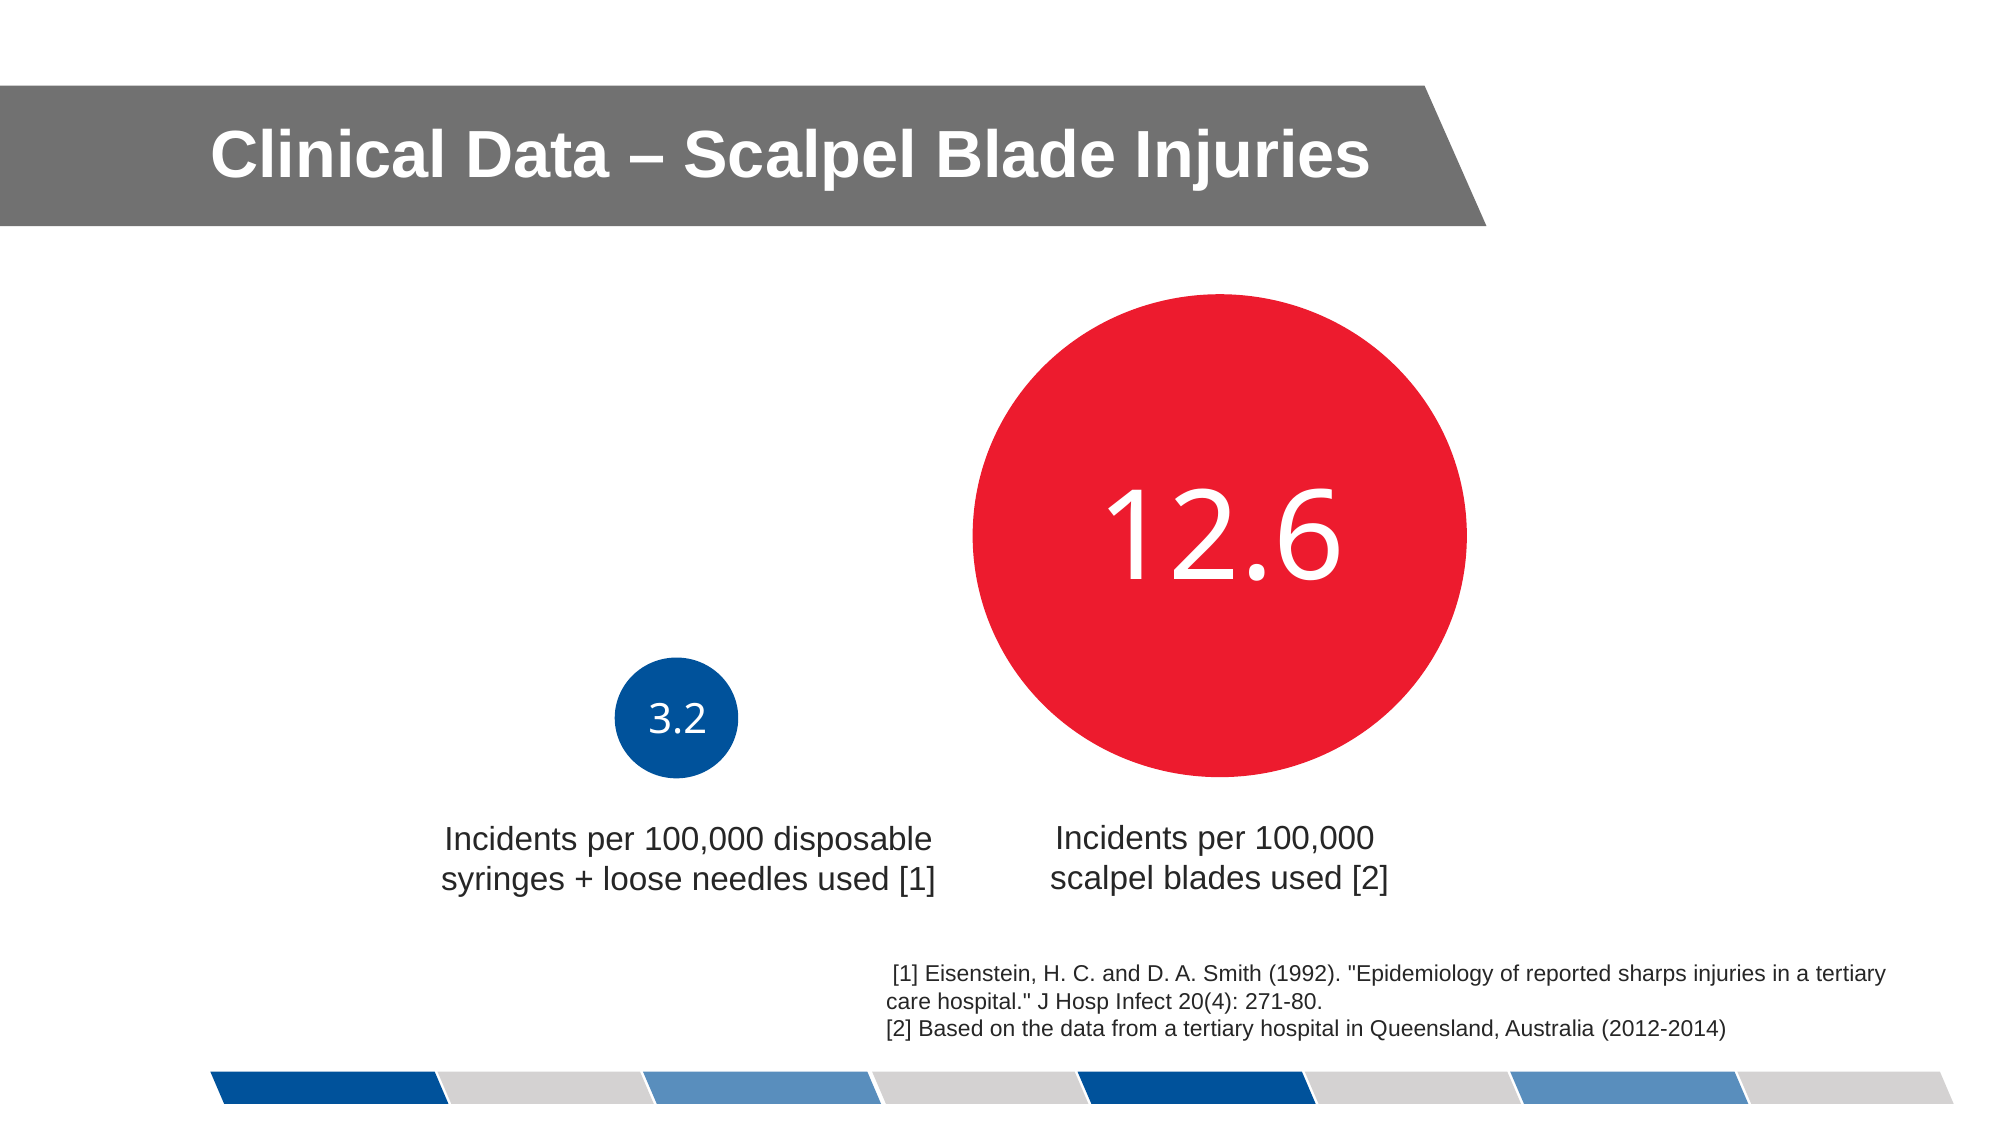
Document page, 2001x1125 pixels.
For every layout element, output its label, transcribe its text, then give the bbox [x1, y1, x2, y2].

text_box [1304, 1071, 1522, 1104]
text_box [365, 293, 1468, 906]
text_box [1510, 1071, 1749, 1104]
text_box [437, 1071, 654, 1104]
text_box [642, 1071, 882, 1104]
text_box [1] Eisenstein, H. C. and D. A. Smith (1992). "Epidemiology of reported sharps injuries in a tertiary care hospital." J Hosp Infect 20(4): 271-80. [2] Based on the data from a tertiary hospital in Queensland, Australia (2012-2014) [872, 951, 1935, 1049]
text_box [210, 1071, 449, 1104]
text_box [0, 85, 1487, 227]
text_box [1077, 1071, 1316, 1104]
text_box Clinical Data – Scalpel Blade Injuries [210, 101, 1384, 211]
text_box [1737, 1071, 1954, 1104]
text_box [872, 1071, 1089, 1104]
